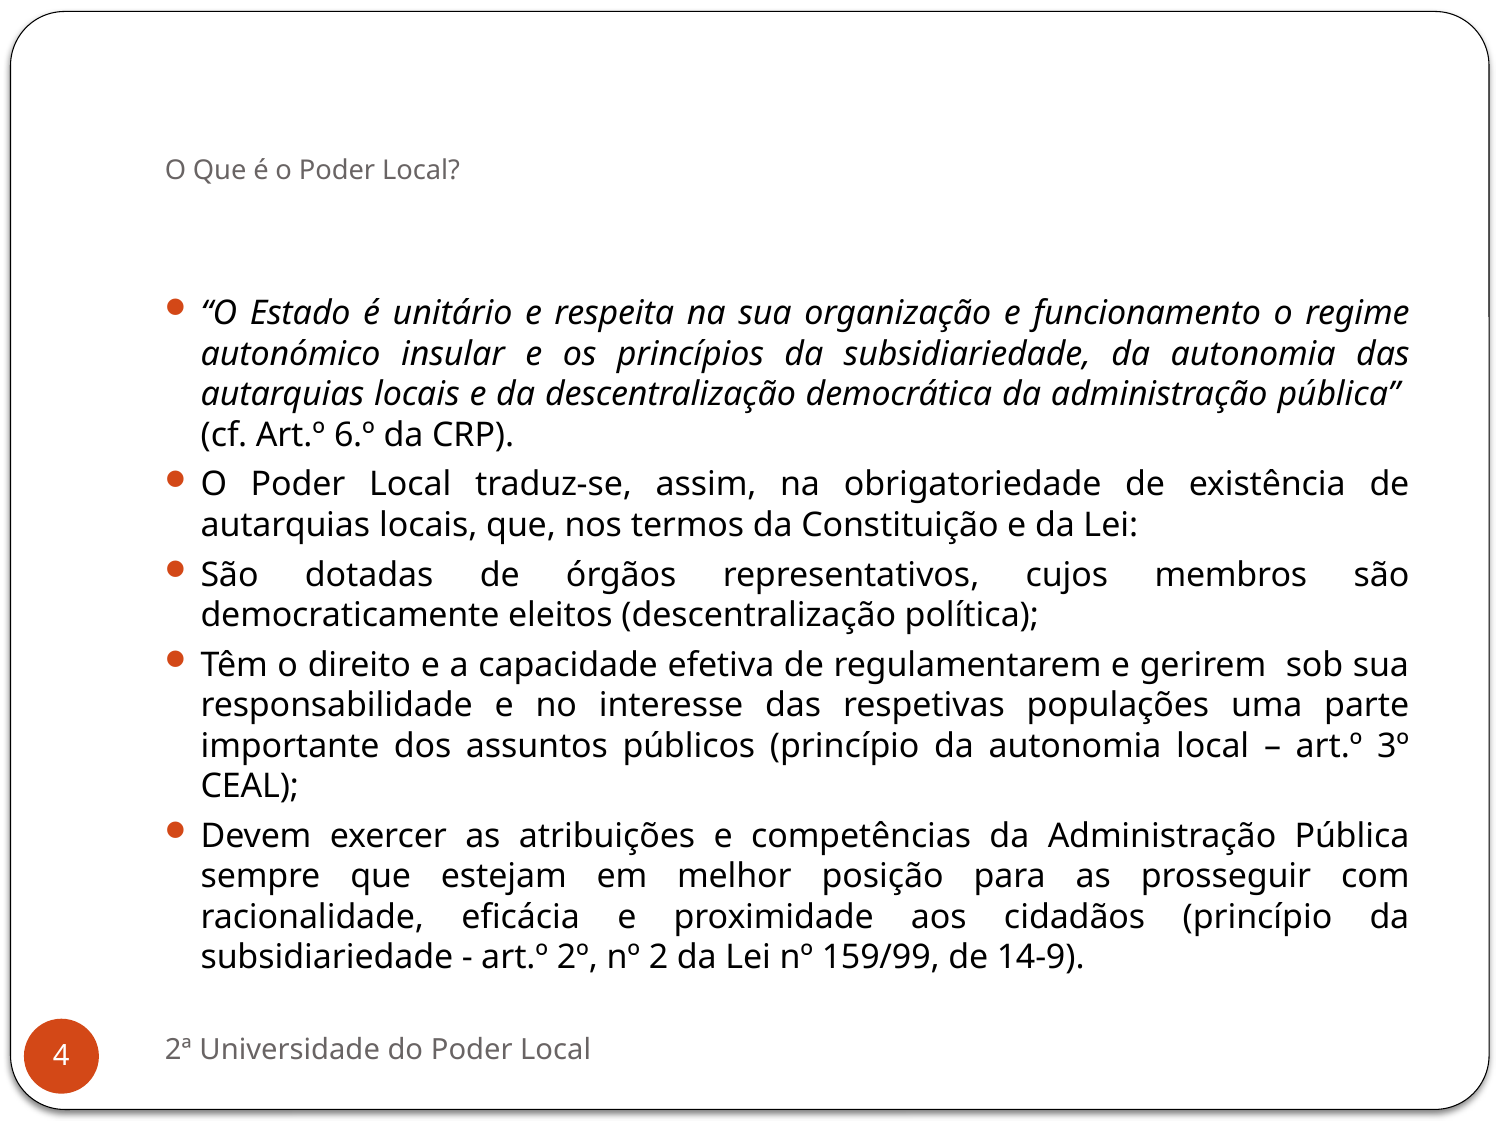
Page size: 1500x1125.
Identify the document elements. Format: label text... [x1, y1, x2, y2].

title O Que é o Poder Local? [150, 45, 1425, 233]
list “O Estado é unitário e respeita na sua organização e funcionamento o regime autonómico insular e os princípios da subsidiariedade, da autonomia das autarquias locais e da descentralização democrática da administração pública” (cf. Art.º 6.º da CRP). O Poder Local traduz-se, assim, na obrigatoriedade de existência de autarquias locais, que, nos termos da Constituição e da Lei: São dotadas de órgãos representativos, cujos membros são democraticamente eleitos (descentralização política); Têm o direito e a capacidade efetiva de regulamentarem e gerirem sob sua responsabilidade e no interesse das respetivas populações uma parte importante dos assuntos públicos (princípio da autonomia local – art.º 3º CEAL); Devem exercer as atribuições e competências da Administração Pública sempre que estejam em melhor posição para as prosseguir com racionalidade, eficácia e proximidade aos cidadãos (princípio da subsidiariedade - art.º 2º, nº 2 da Lei nº 159/99, de 14-9). [150, 237, 1425, 988]
slide_number 4 [23, 1018, 99, 1094]
footer 2ª Universidade do Poder Local [150, 1012, 800, 1088]
